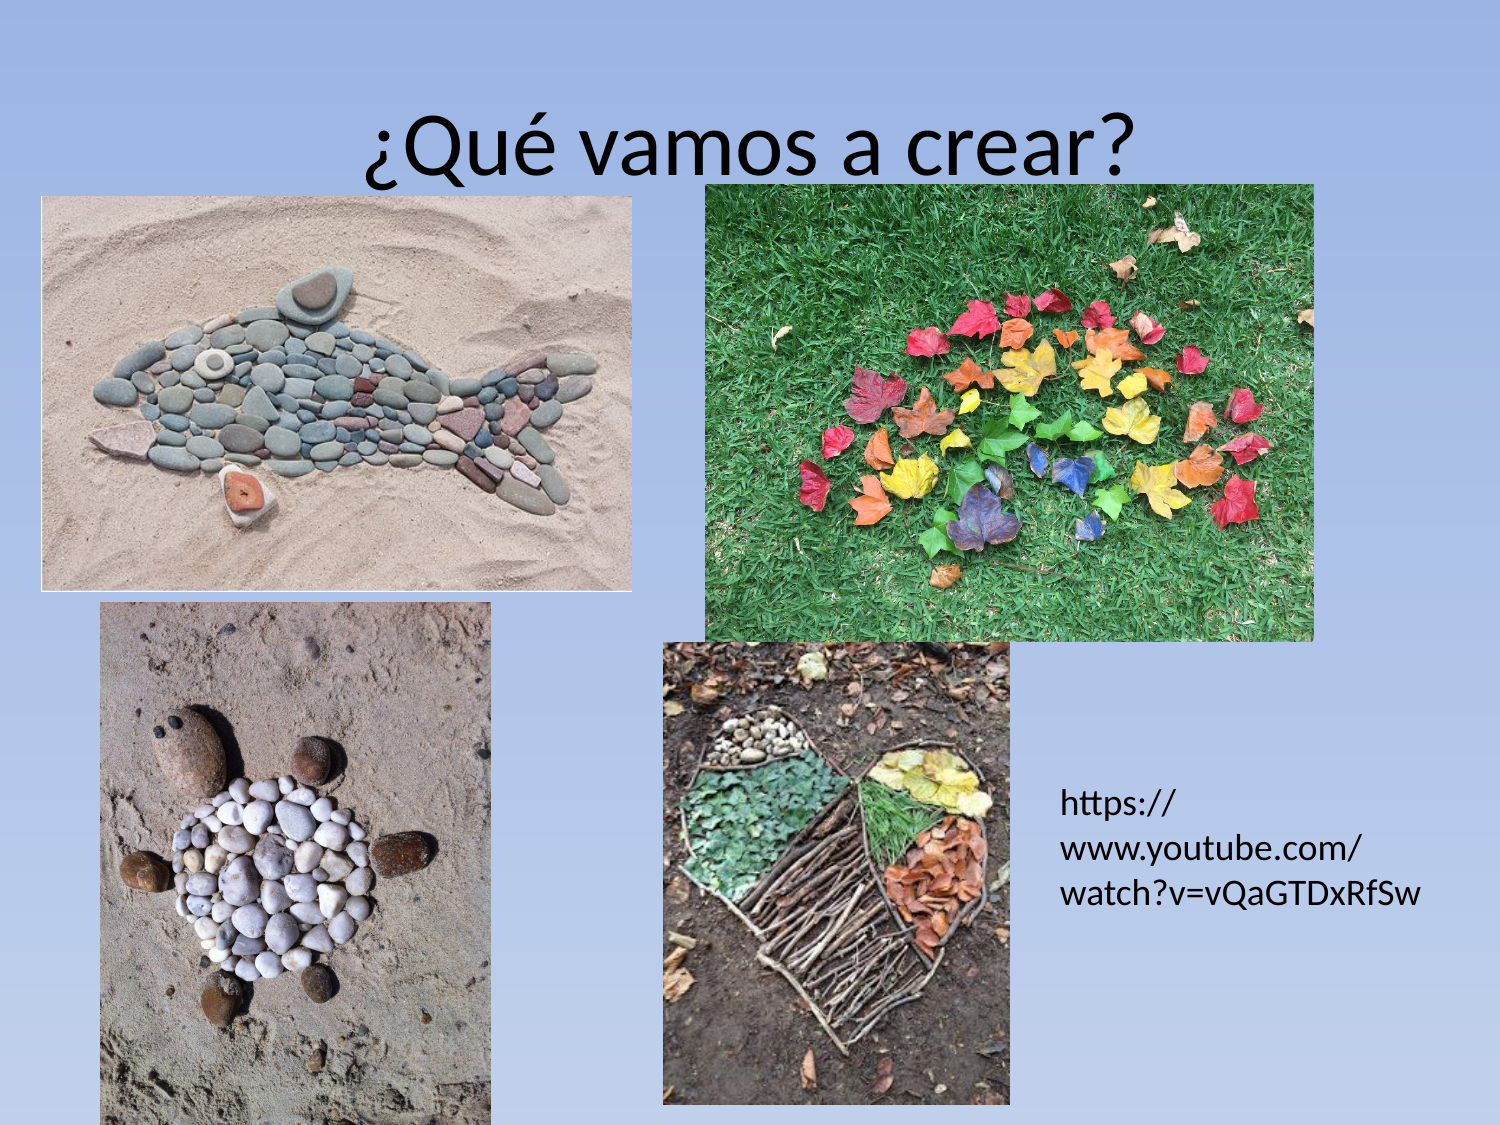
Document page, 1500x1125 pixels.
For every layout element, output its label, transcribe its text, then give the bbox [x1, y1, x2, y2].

picture [40, 195, 633, 592]
text_box https://www.youtube.com/watch?v=vQaGTDxRfSw [1045, 771, 1444, 921]
picture [663, 184, 1315, 1105]
title ¿Qué vamos a crear? [75, 45, 1425, 233]
picture [100, 602, 491, 1125]
